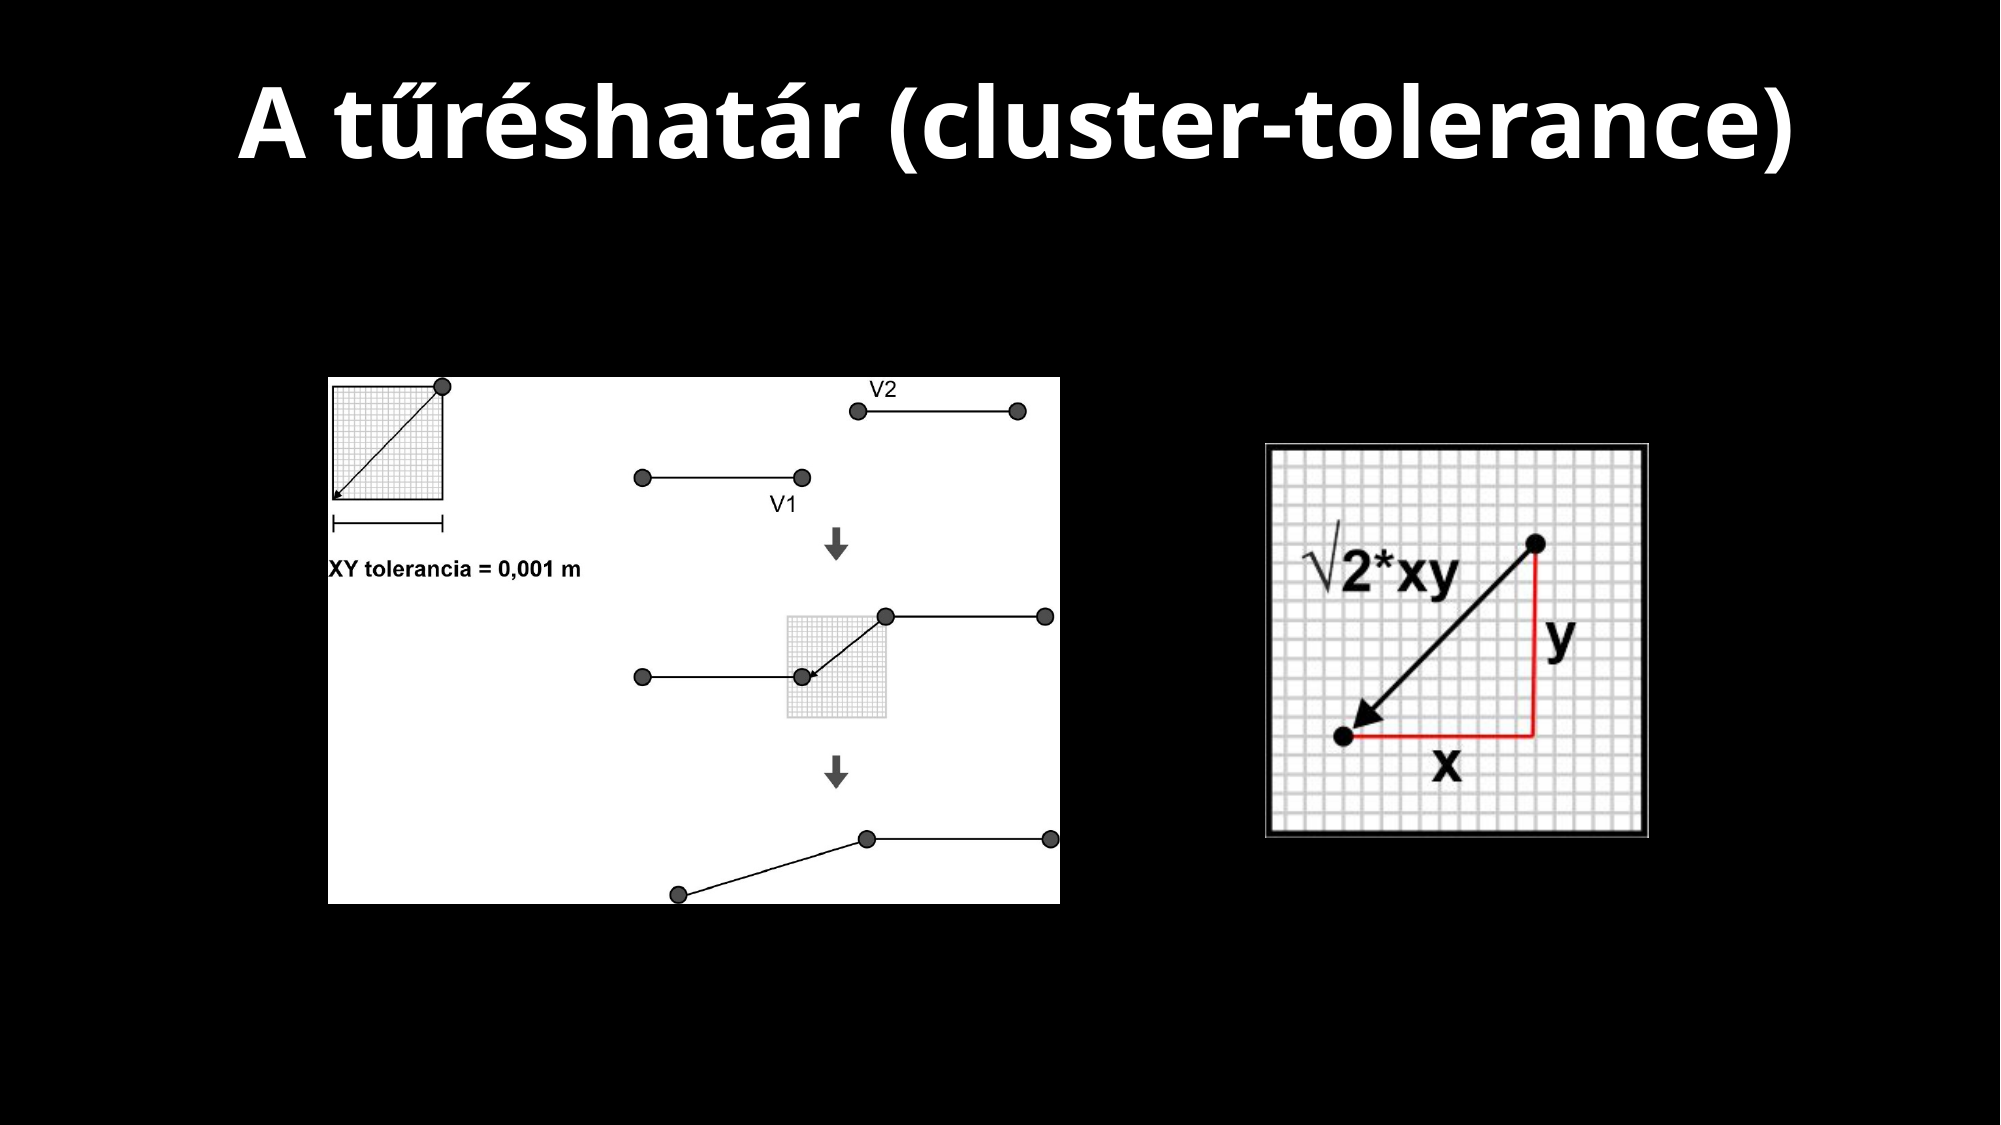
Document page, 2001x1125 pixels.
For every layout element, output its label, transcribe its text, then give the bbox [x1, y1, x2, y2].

picture [328, 377, 1060, 904]
picture [1265, 443, 1649, 838]
text_box A tűréshatár (cluster-tolerance) [152, 0, 1883, 188]
